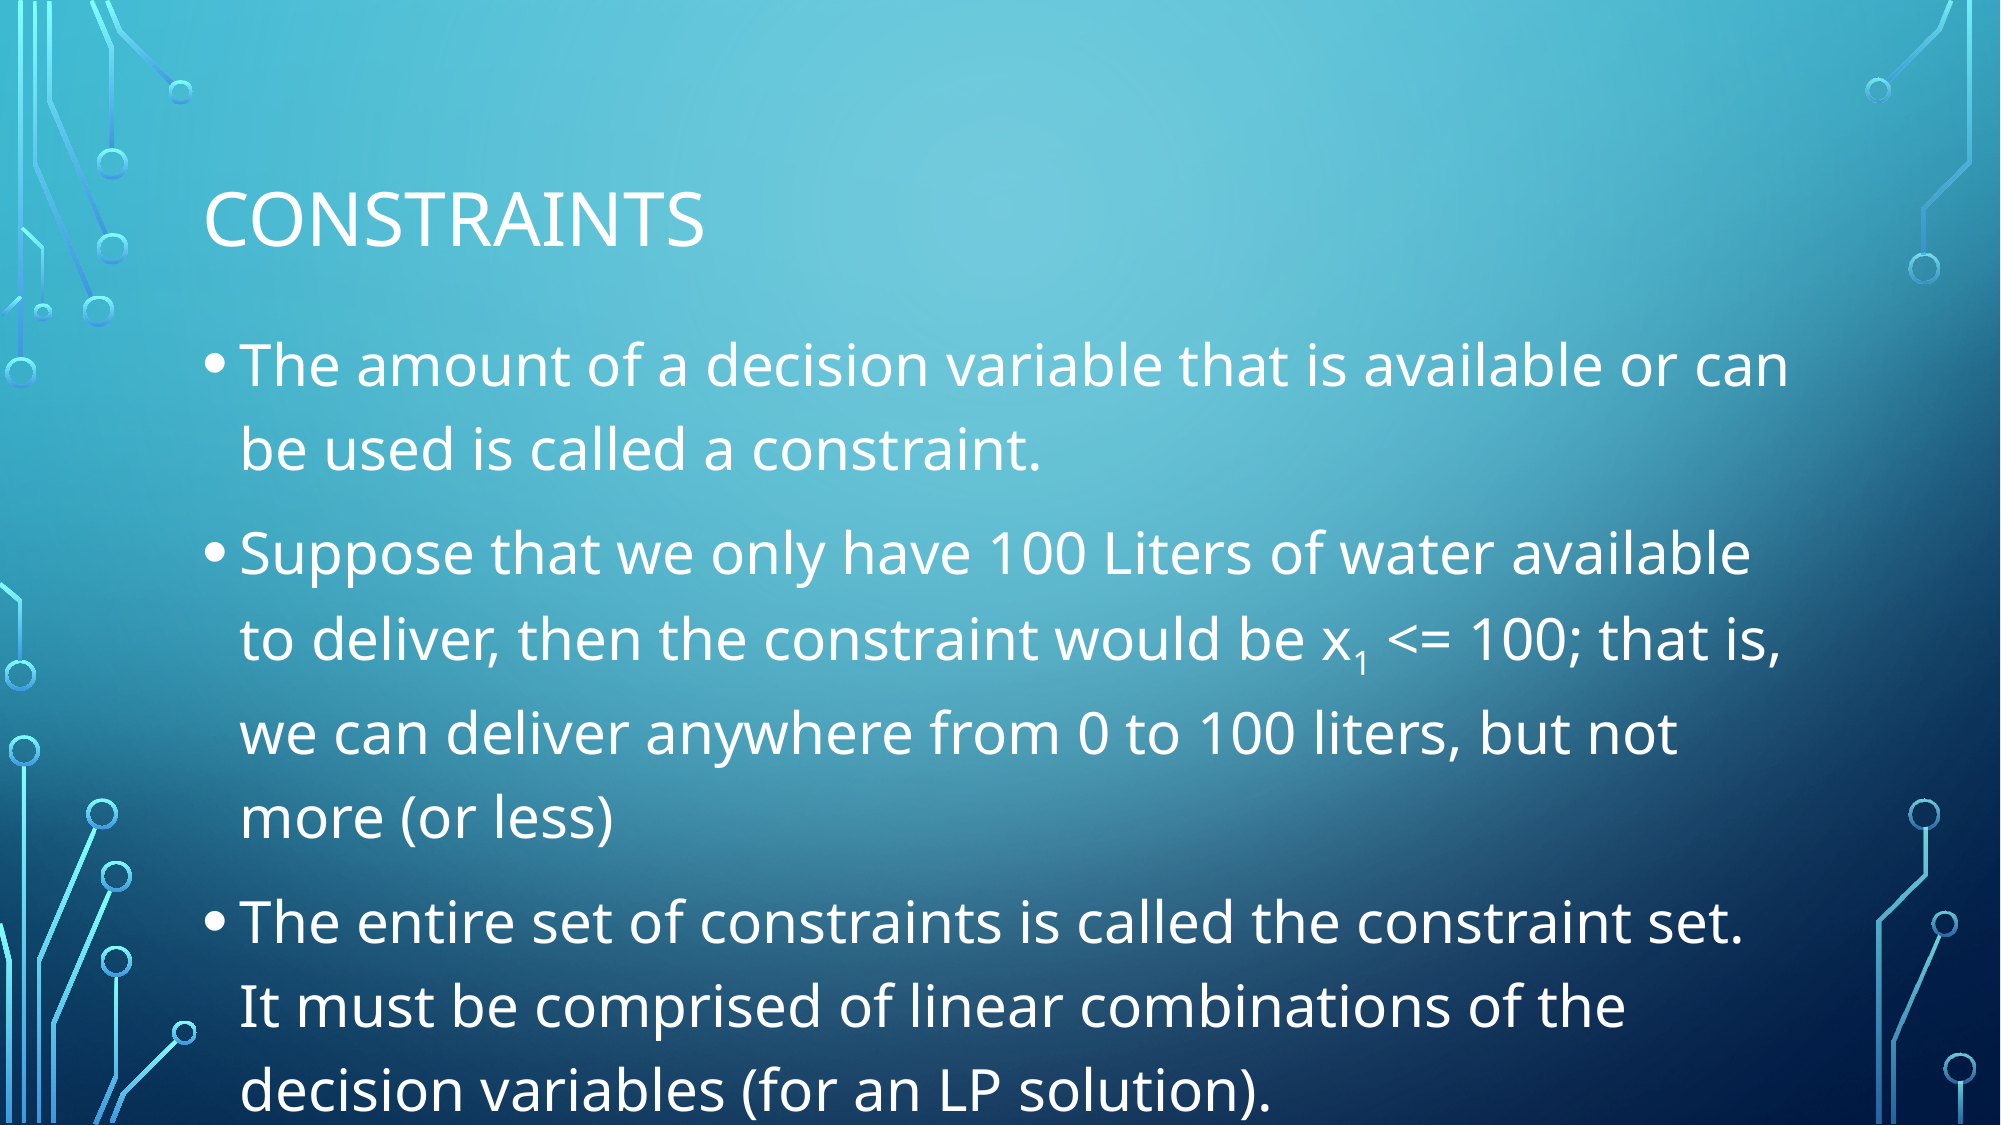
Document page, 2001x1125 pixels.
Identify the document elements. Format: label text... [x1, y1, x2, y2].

list The amount of a decision variable that is available or can be used is called a constraint. Suppose that we only have 100 Liters of water available to deliver, then the constraint would be x1 <= 100; that is, we can deliver anywhere from 0 to 100 liters, but not more (or less) The entire set of constraints is called the constraint set. It must be comprised of linear combinations of the decision variables (for an LP solution). [187, 306, 1813, 888]
title constraints [187, 101, 1813, 306]
